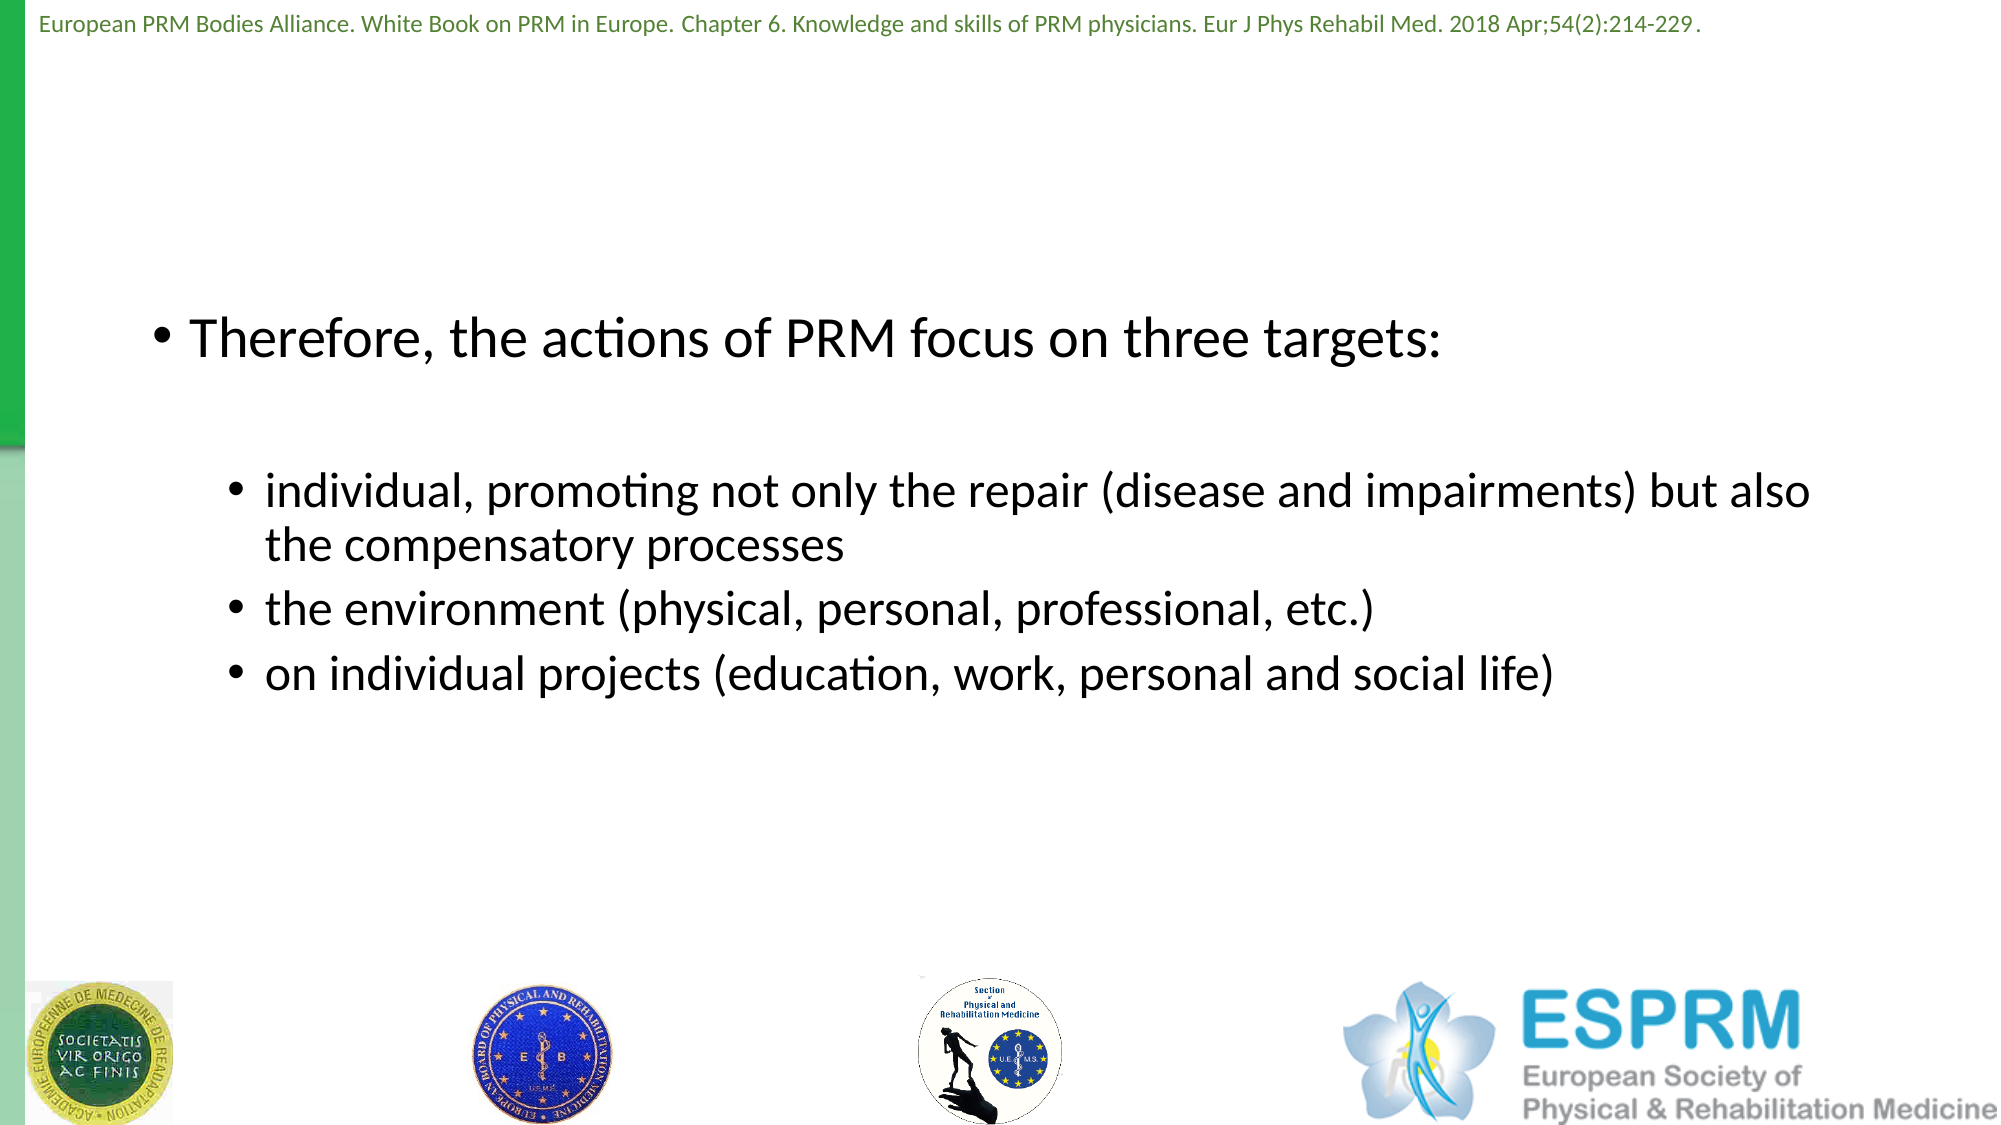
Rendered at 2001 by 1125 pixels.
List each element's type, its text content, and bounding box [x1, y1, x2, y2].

picture [1343, 981, 1997, 1125]
list Therefore, the actions of PRM focus on three targets: individual, promoting not only the repair (disease and impairments) but also the compensatory processes the environment (physical, personal, professional, etc.) on individual projects (education, work, personal and social life) [137, 299, 1863, 970]
picture [0, 0, 173, 1125]
picture [467, 982, 615, 1125]
picture [905, 970, 1070, 1125]
